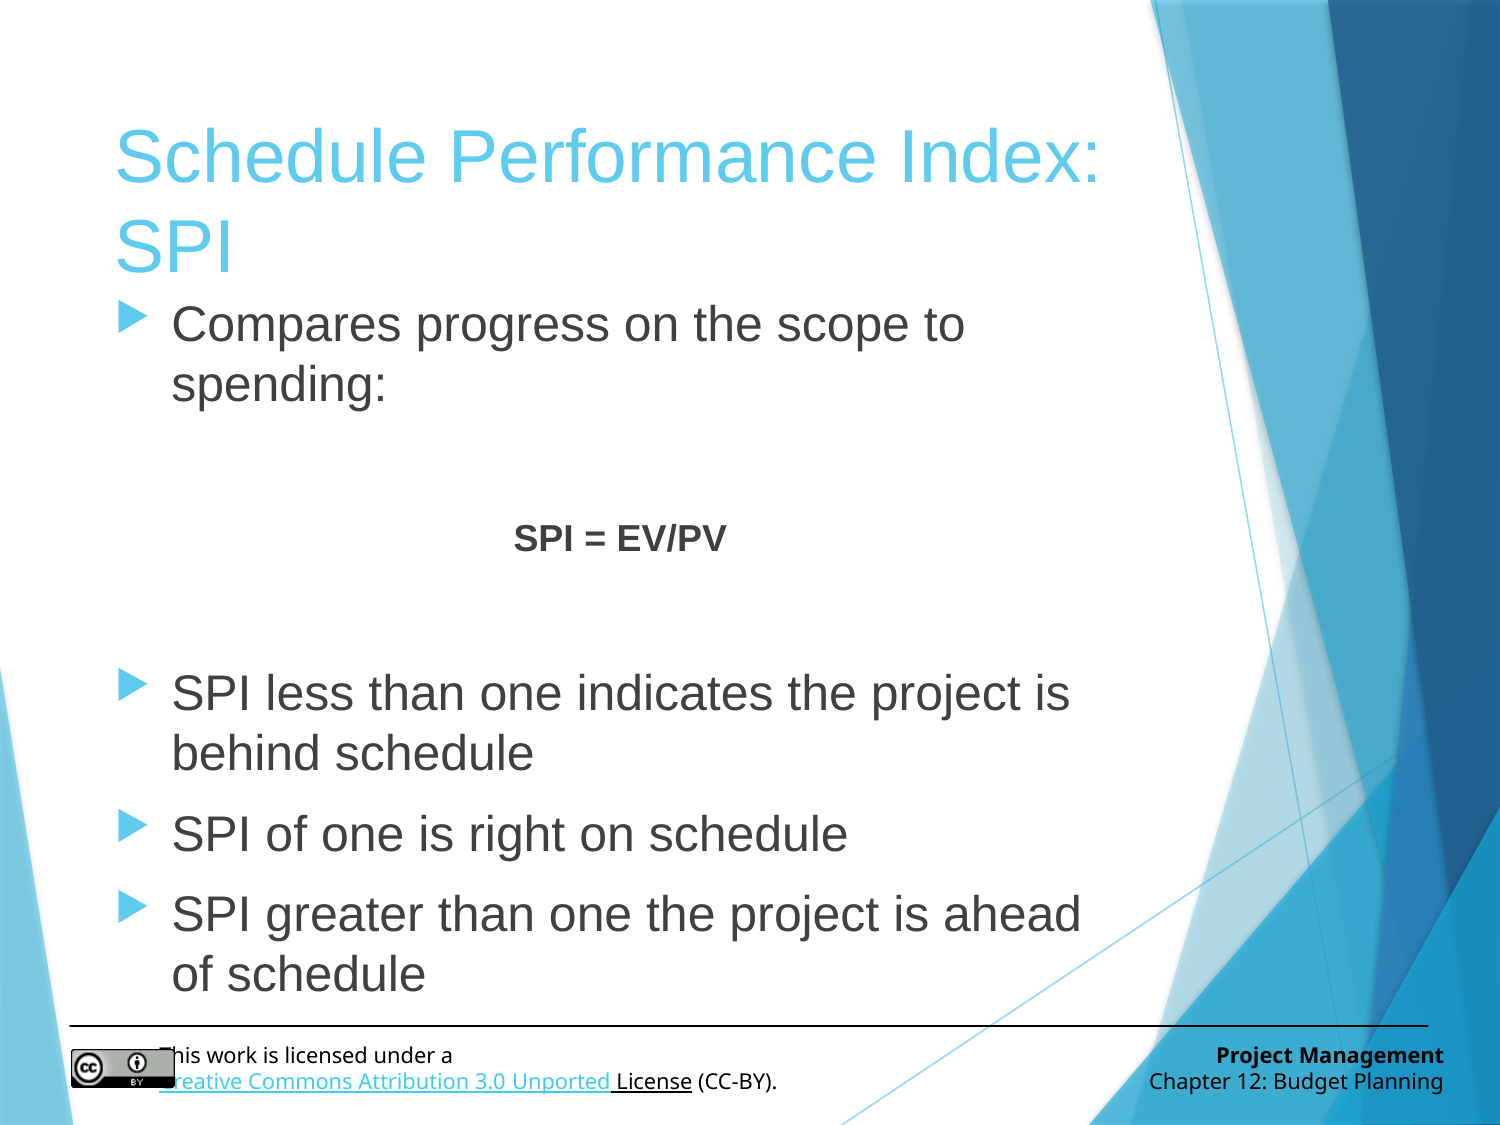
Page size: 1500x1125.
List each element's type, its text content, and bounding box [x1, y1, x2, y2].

picture [71, 1049, 175, 1088]
title Schedule Performance Index: SPI [99, 99, 1142, 284]
list Compares progress on the scope to spending: SPI = EV/PV SPI less than one indicates the project is behind schedule SPI of one is right on schedule SPI greater than one the project is ahead of schedule [99, 284, 1142, 921]
